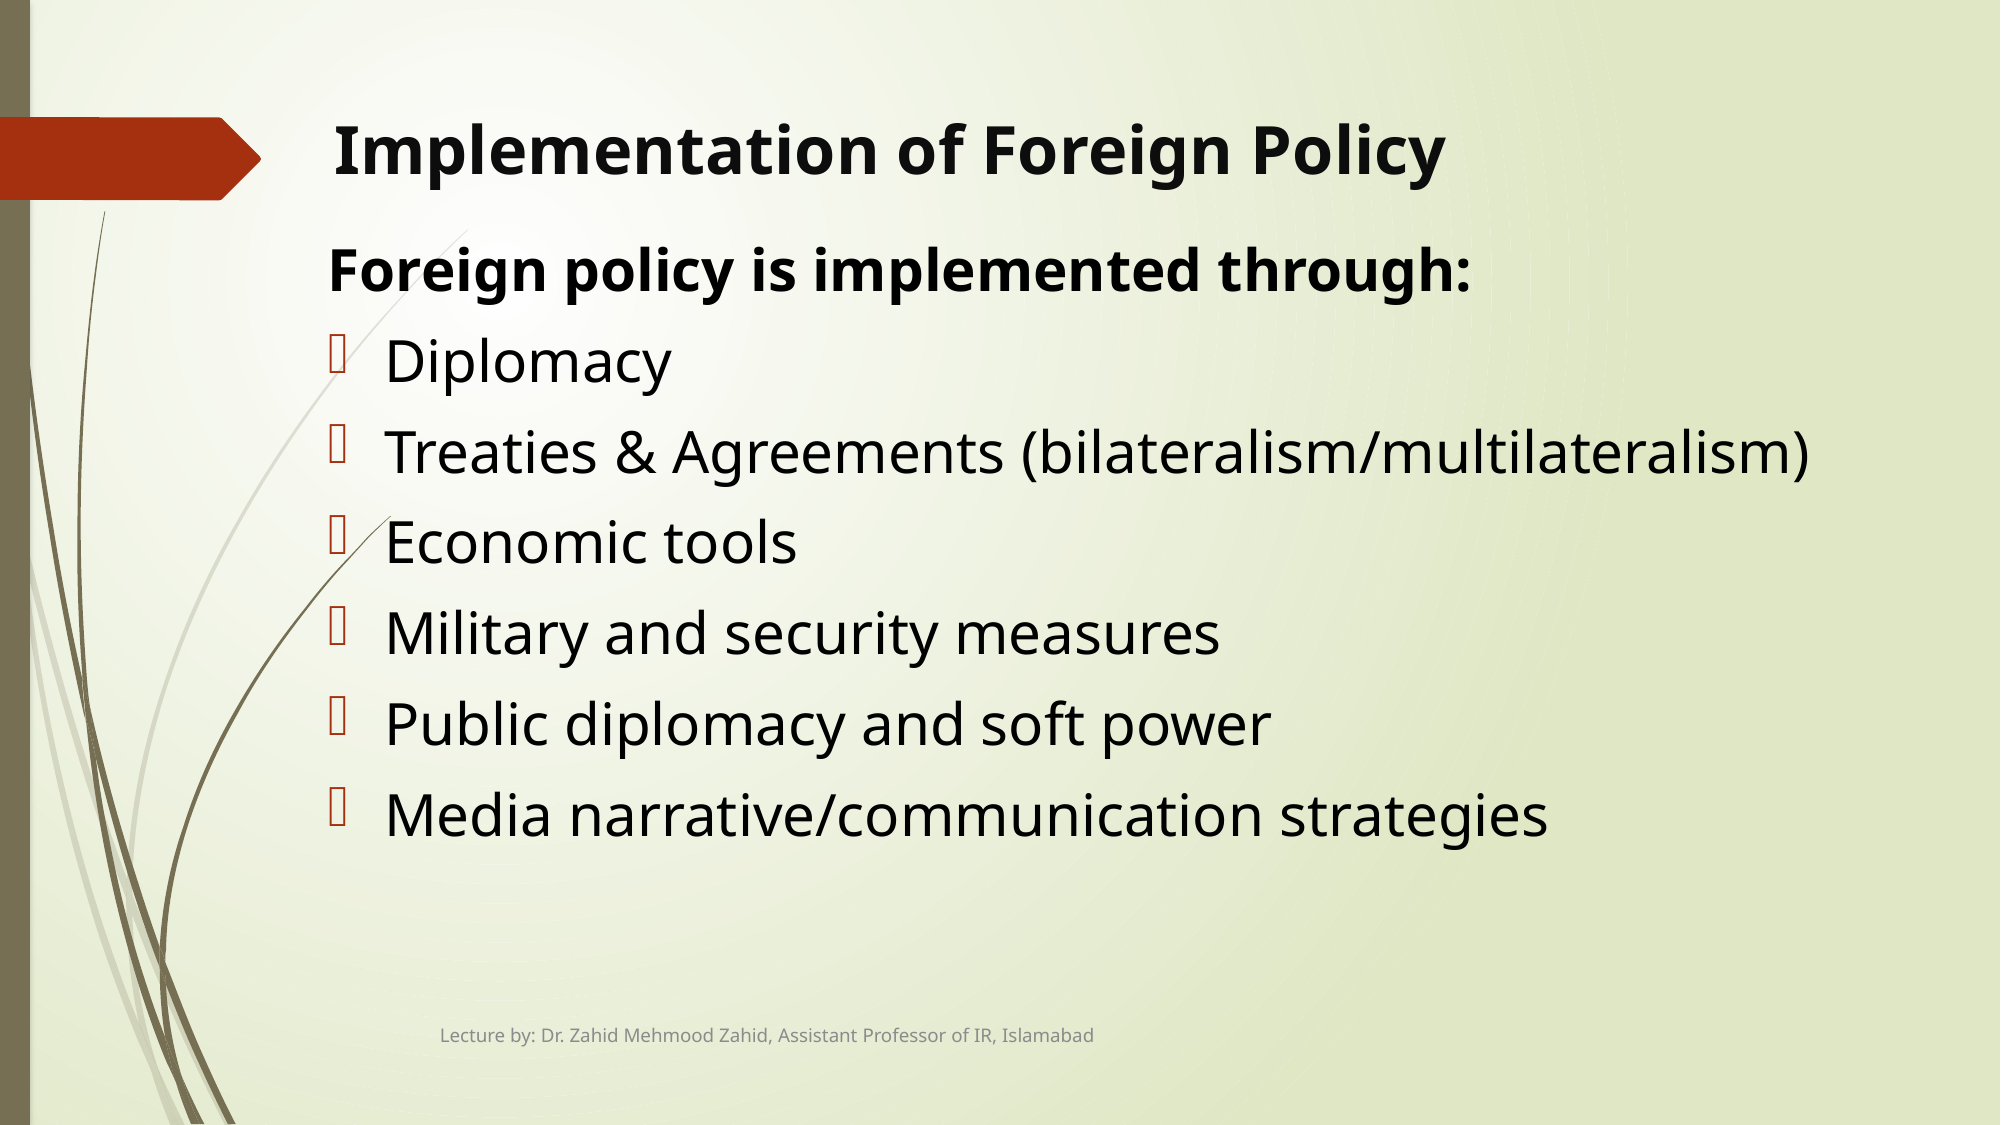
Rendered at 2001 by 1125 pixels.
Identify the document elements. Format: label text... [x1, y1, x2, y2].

list Foreign policy is implemented through: Diplomacy Treaties & Agreements (bilateralism/multilateralism) Economic tools Military and security measures Public diplomacy and soft power Media narrative/communication strategies [312, 226, 1888, 1072]
title Implementation of Foreign Policy [319, 99, 1888, 226]
footer Lecture by: Dr. Zahid Mehmood Zahid, Assistant Professor of IR, Islamabad [424, 1006, 1675, 1067]
